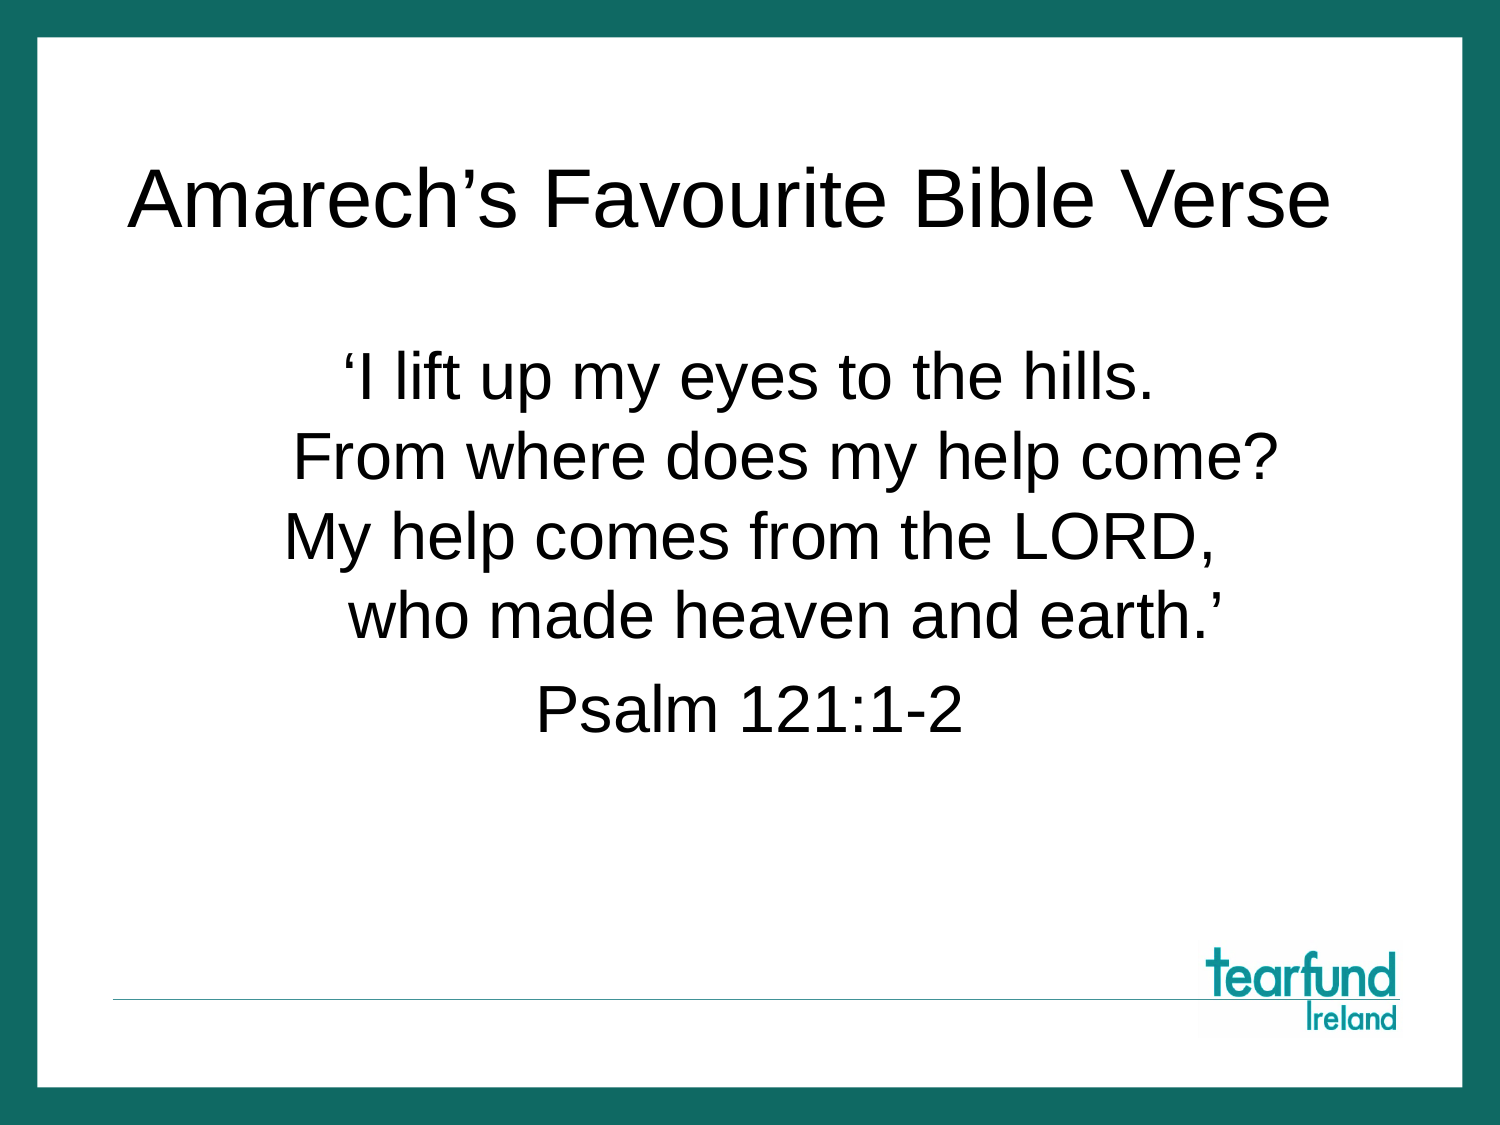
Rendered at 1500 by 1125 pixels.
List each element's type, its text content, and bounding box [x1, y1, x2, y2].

list ‘I lift up my eyes to the hills. From where does my help come? My help comes from the Lord, who made heaven and earth.’ Psalm 121:1-2 [112, 324, 1388, 1000]
title Amarech’s Favourite Bible Verse [112, 99, 1388, 288]
picture [1198, 940, 1403, 1038]
